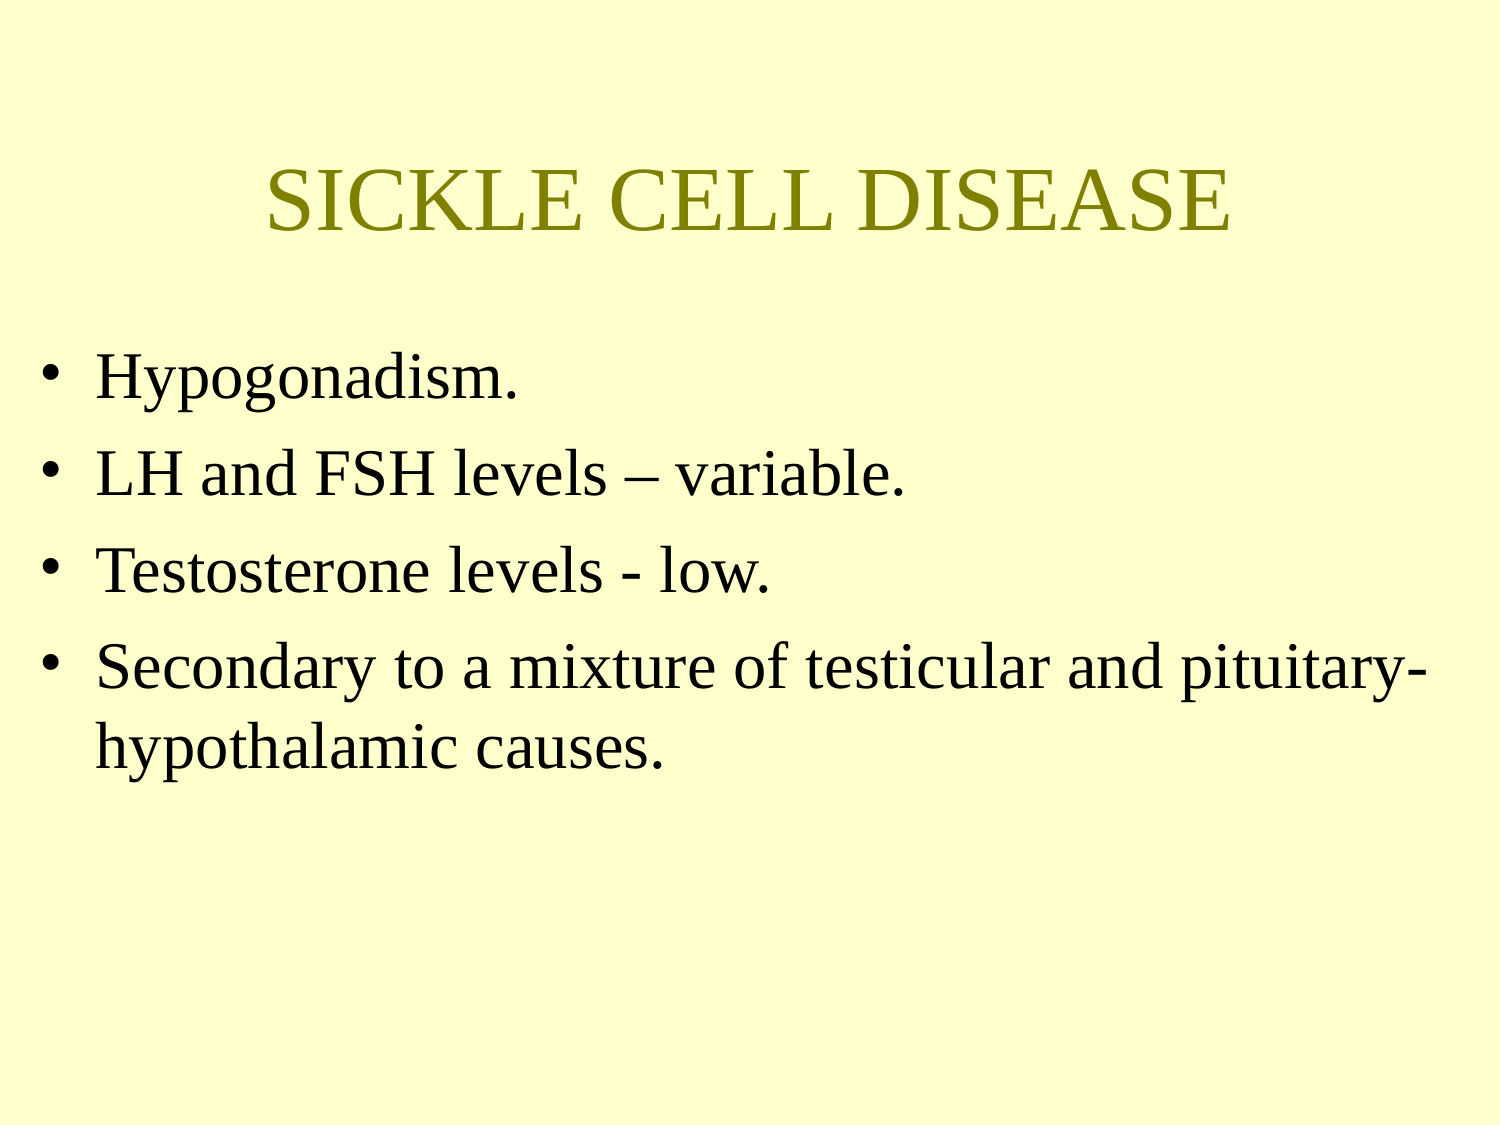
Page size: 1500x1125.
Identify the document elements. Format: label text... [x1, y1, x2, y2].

text_box Hypogonadism. LH and FSH levels – variable. Testosterone levels - low. Secondary to a mixture of testicular and pituitary-hypothalamic causes. [24, 324, 1500, 1000]
text_box SICKLE CELL DISEASE [112, 99, 1388, 288]
